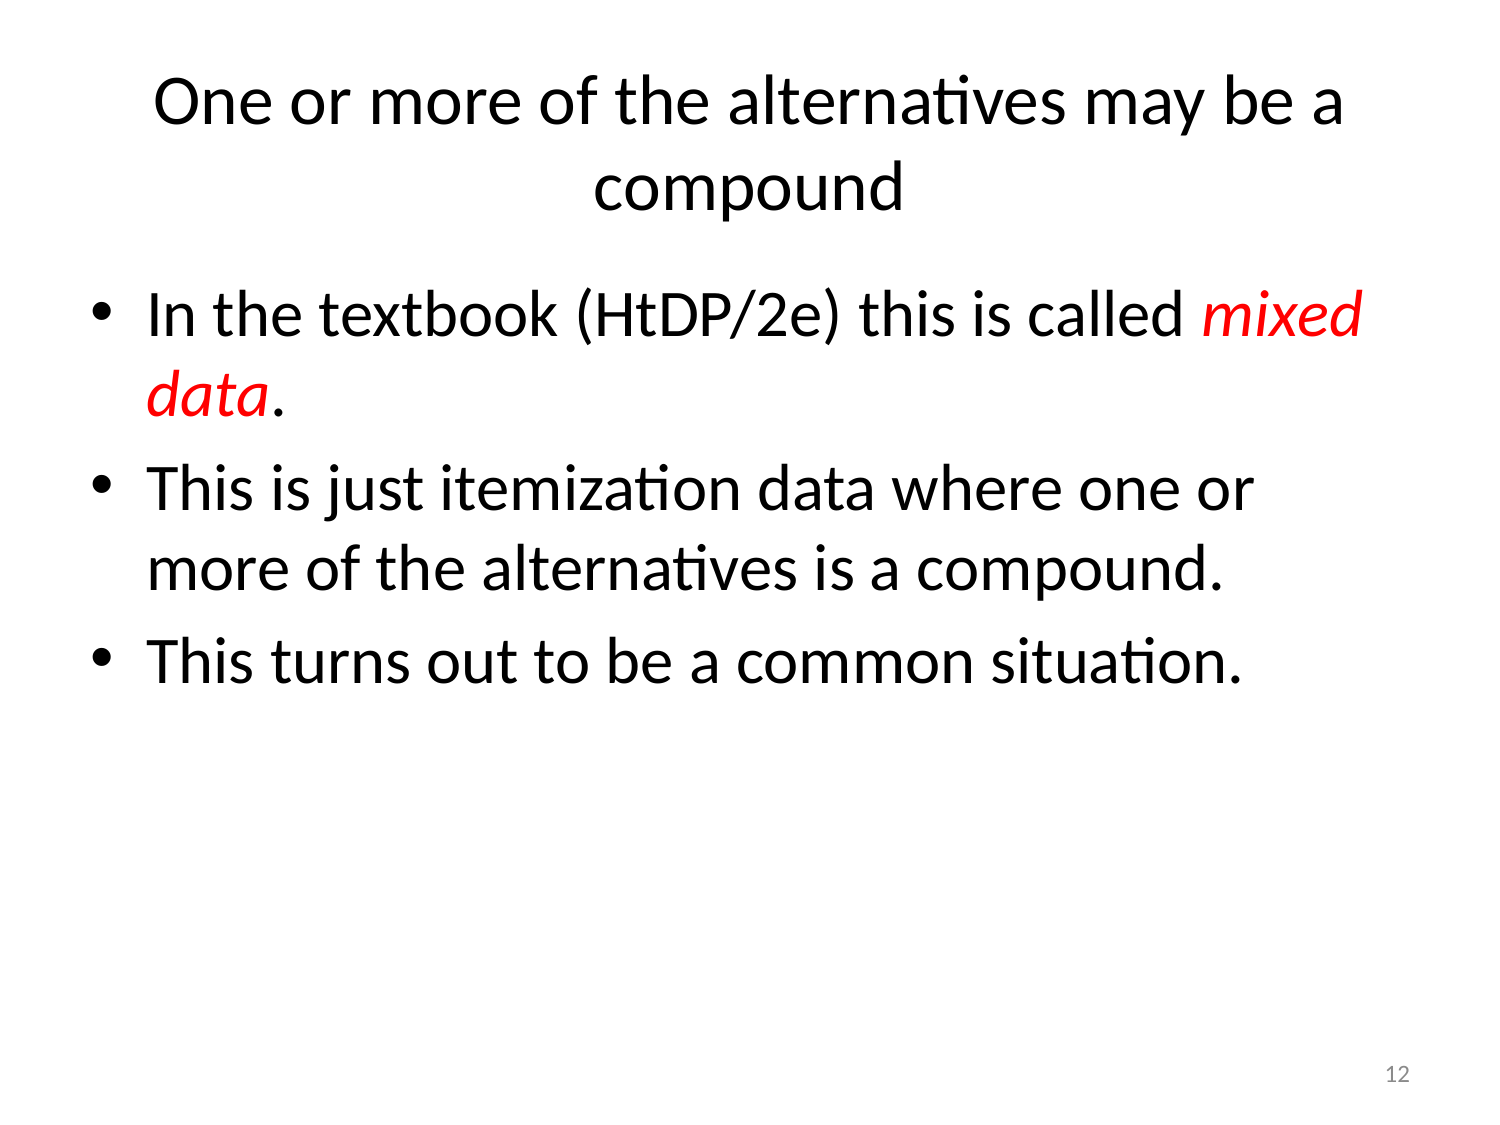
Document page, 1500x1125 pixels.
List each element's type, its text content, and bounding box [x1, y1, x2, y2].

list In the textbook (HtDP/2e) this is called mixed data. This is just itemization data where one or more of the alternatives is a compound. This turns out to be a common situation. [75, 262, 1425, 1005]
title One or more of the alternatives may be a compound [75, 45, 1425, 233]
slide_number 12 [1074, 1042, 1425, 1103]
